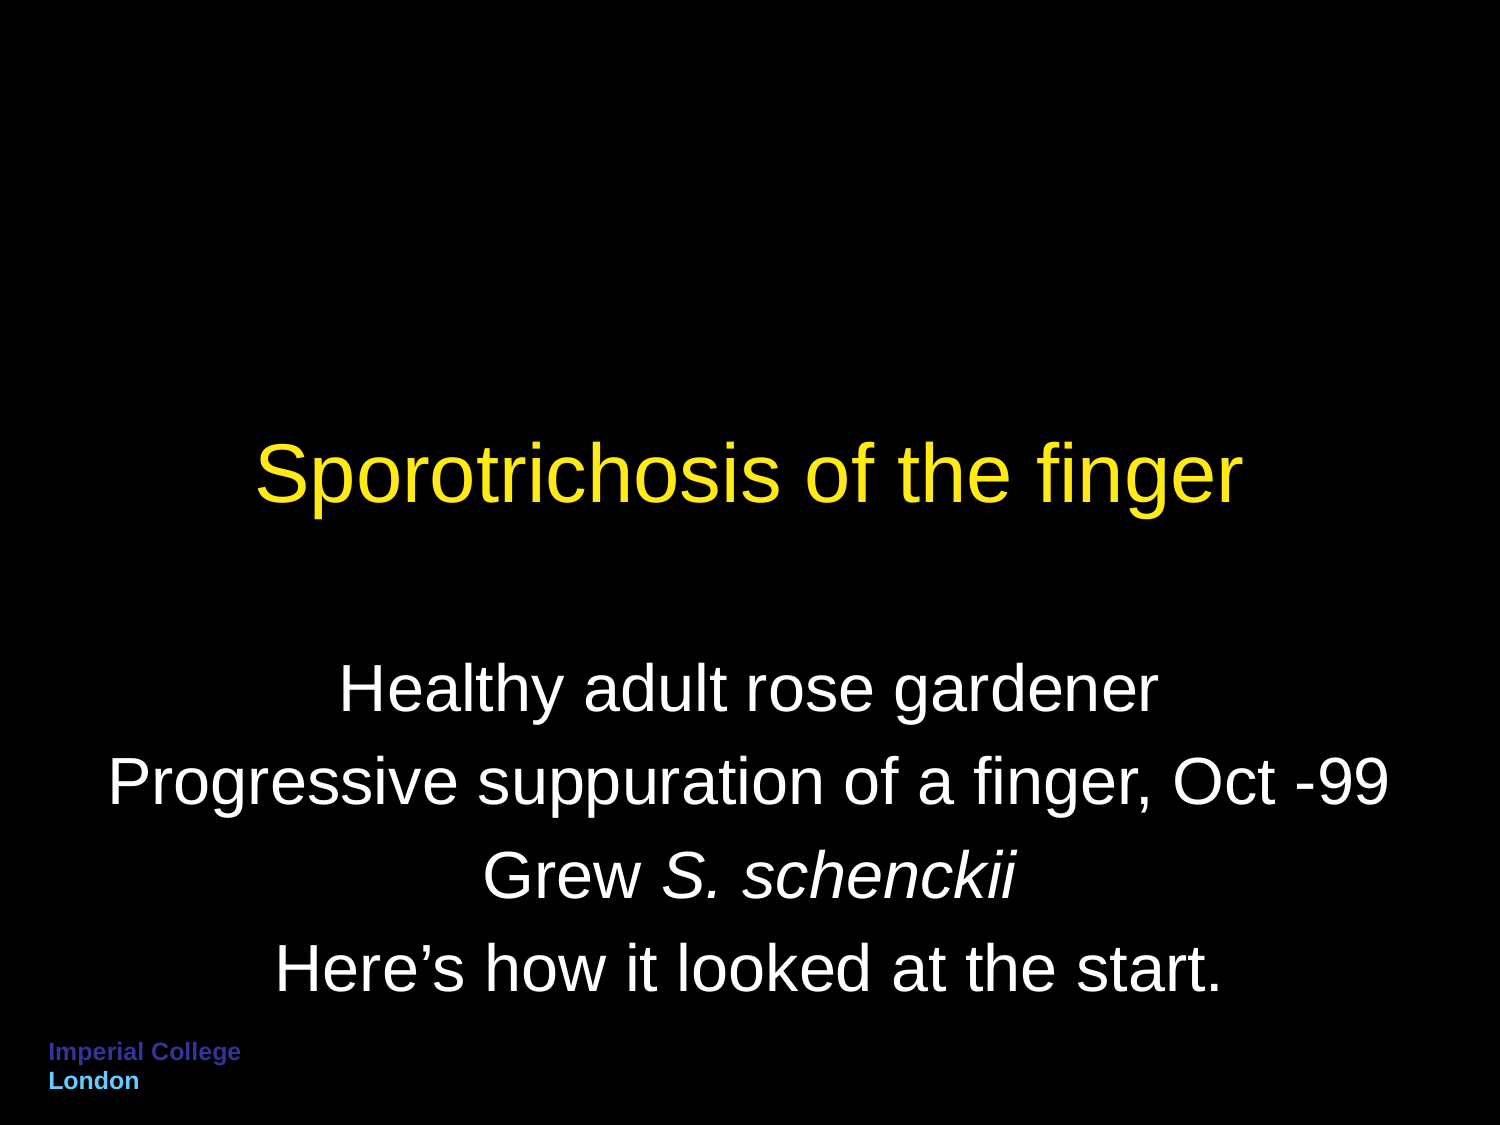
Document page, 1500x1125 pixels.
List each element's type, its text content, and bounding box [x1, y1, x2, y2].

title Sporotrichosis of the finger [110, 374, 1390, 563]
subtitle Healthy adult rose gardener Progressive suppuration of a finger, Oct -99 Grew S. schenckii Here’s how it looked at the start. [88, 637, 1412, 926]
